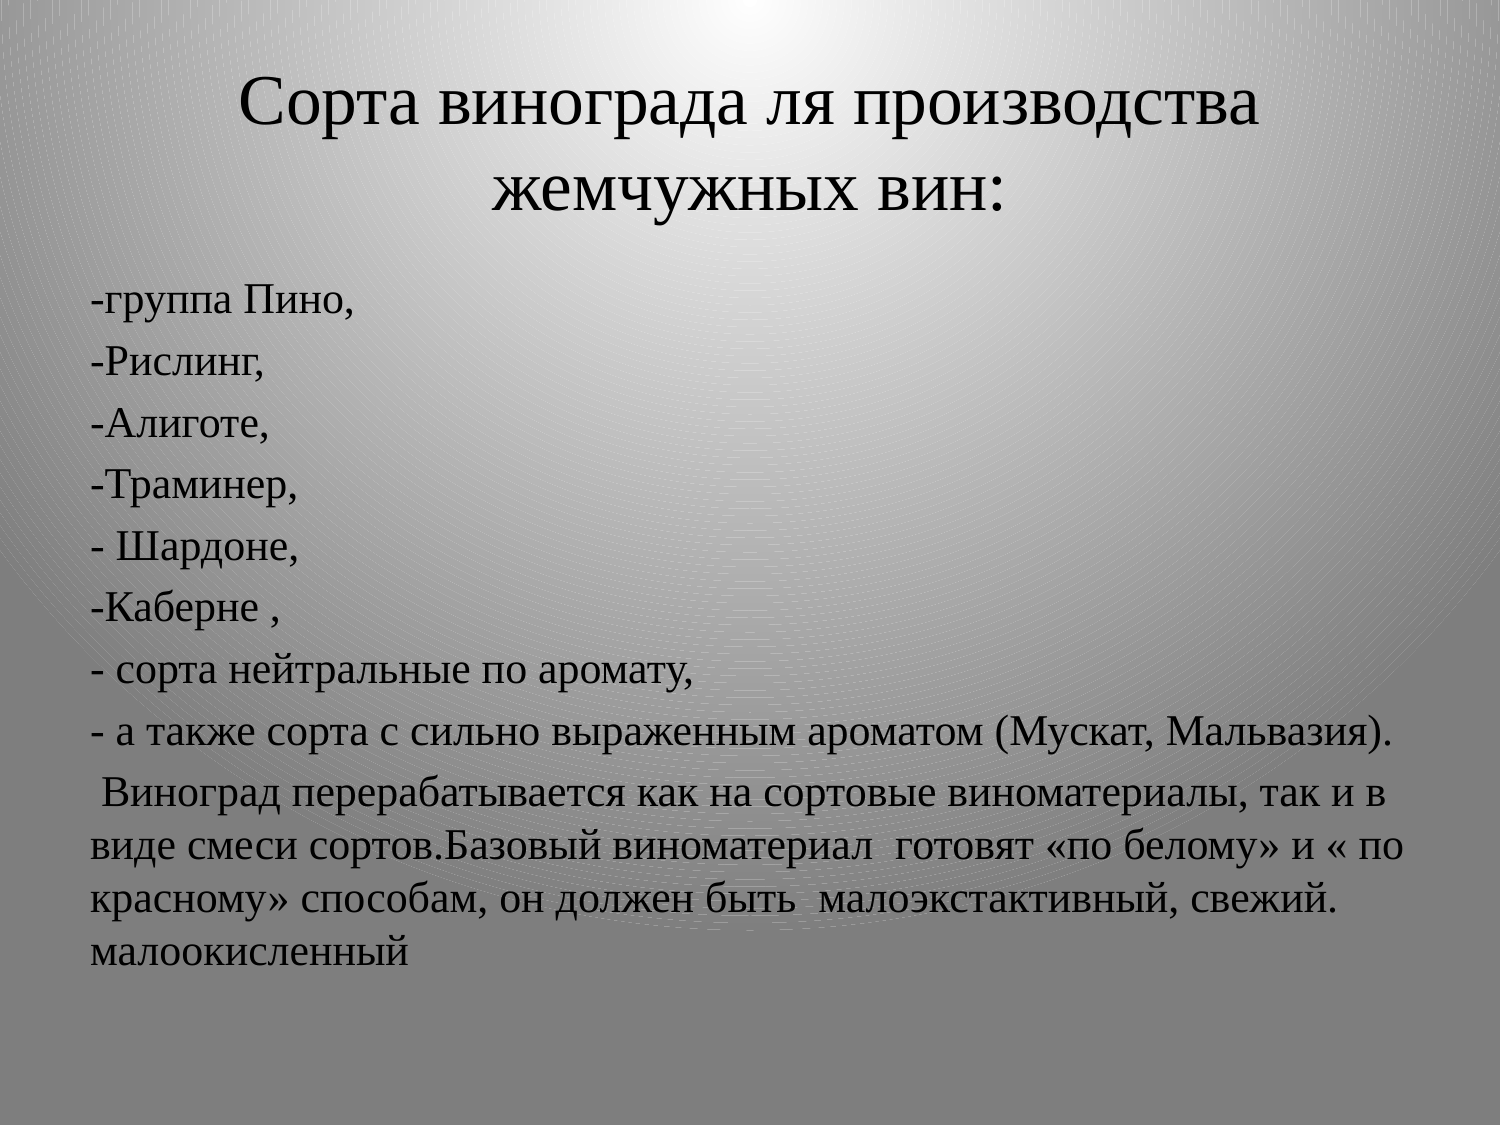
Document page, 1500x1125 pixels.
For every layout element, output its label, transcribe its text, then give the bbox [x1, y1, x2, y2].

list -группа Пино, -Рислинг, -Алиготе, -Траминер, - Шардоне, -Каберне , - сорта нейтральные по аромату, - а также сорта с сильно выраженным ароматом (Мускат, Мальвазия). Виноград перерабатывается как на сортовые виноматериалы, так и в виде смеси сортов.Базовый виноматериал готовят «по белому» и « по красному» способам, он должен быть малоэкстактивный, свежий. малоокисленный [75, 262, 1425, 1005]
title Сорта винограда ля производства жемчужных вин: [75, 45, 1425, 233]
